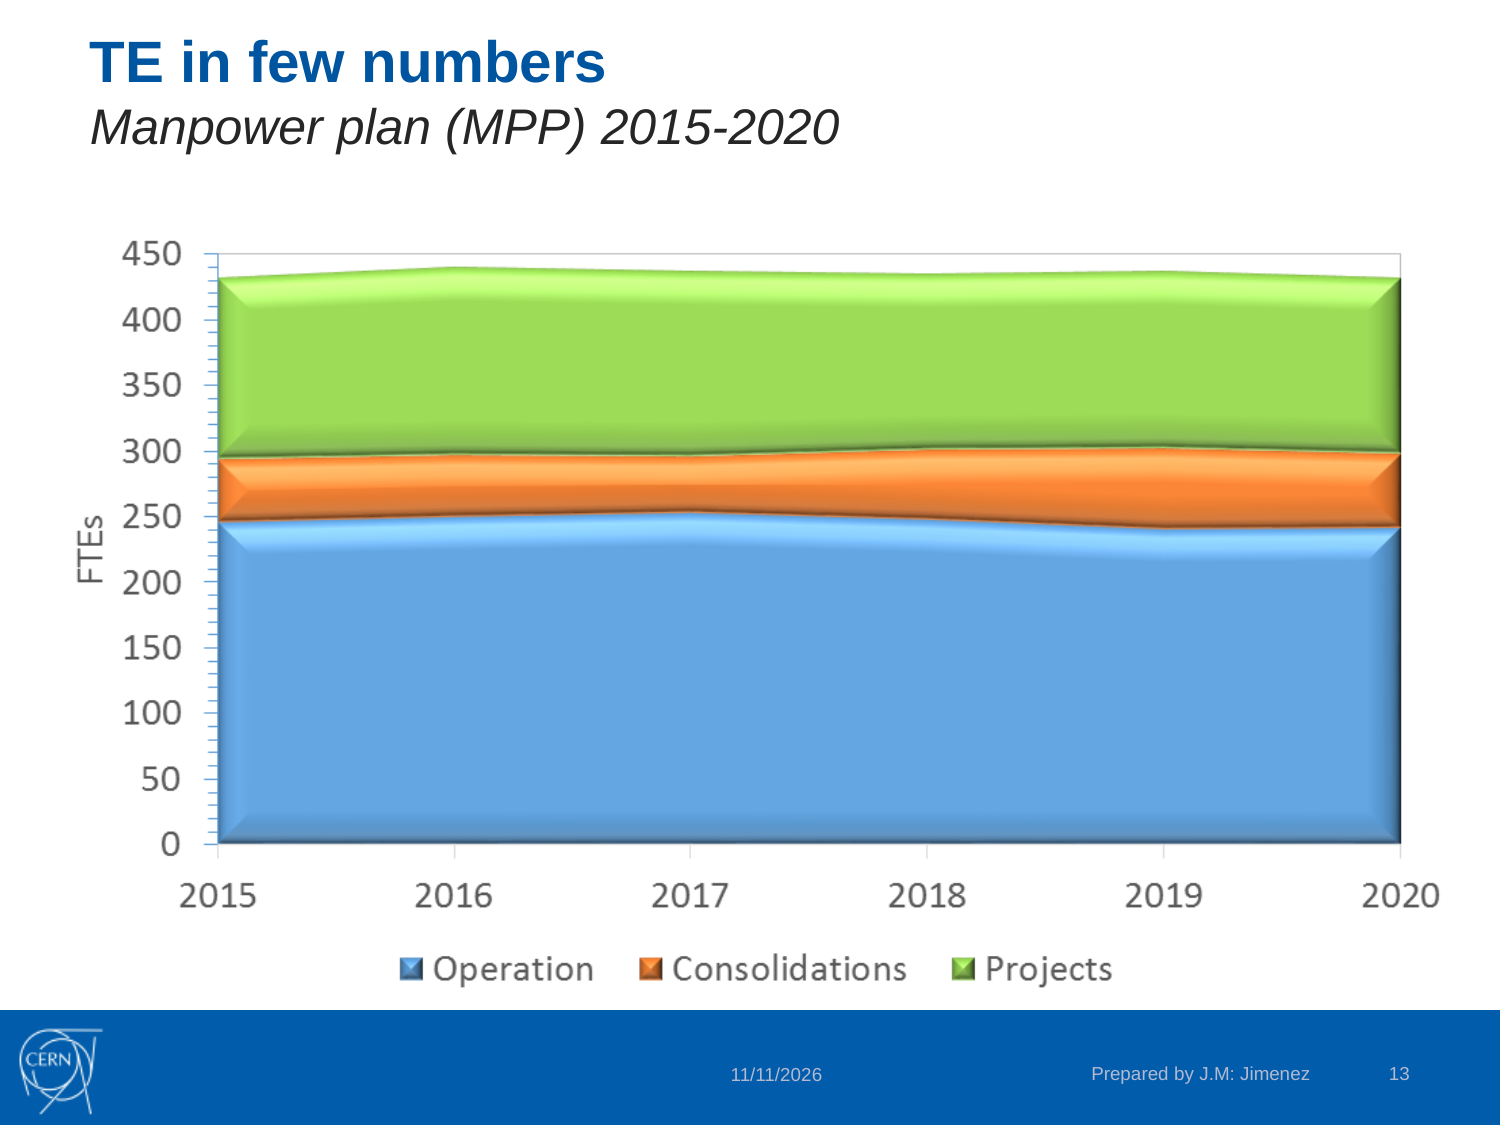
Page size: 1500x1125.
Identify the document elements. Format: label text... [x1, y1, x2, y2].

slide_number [487, 1043, 838, 1104]
picture [40, 228, 1459, 1005]
text_box TE in few numbers Manpower plan (MPP) 2015-2020 [74, 17, 1425, 172]
footer Prepared by J.M: Jimenez [850, 1042, 1326, 1103]
slide_number 13 [1342, 1042, 1425, 1103]
